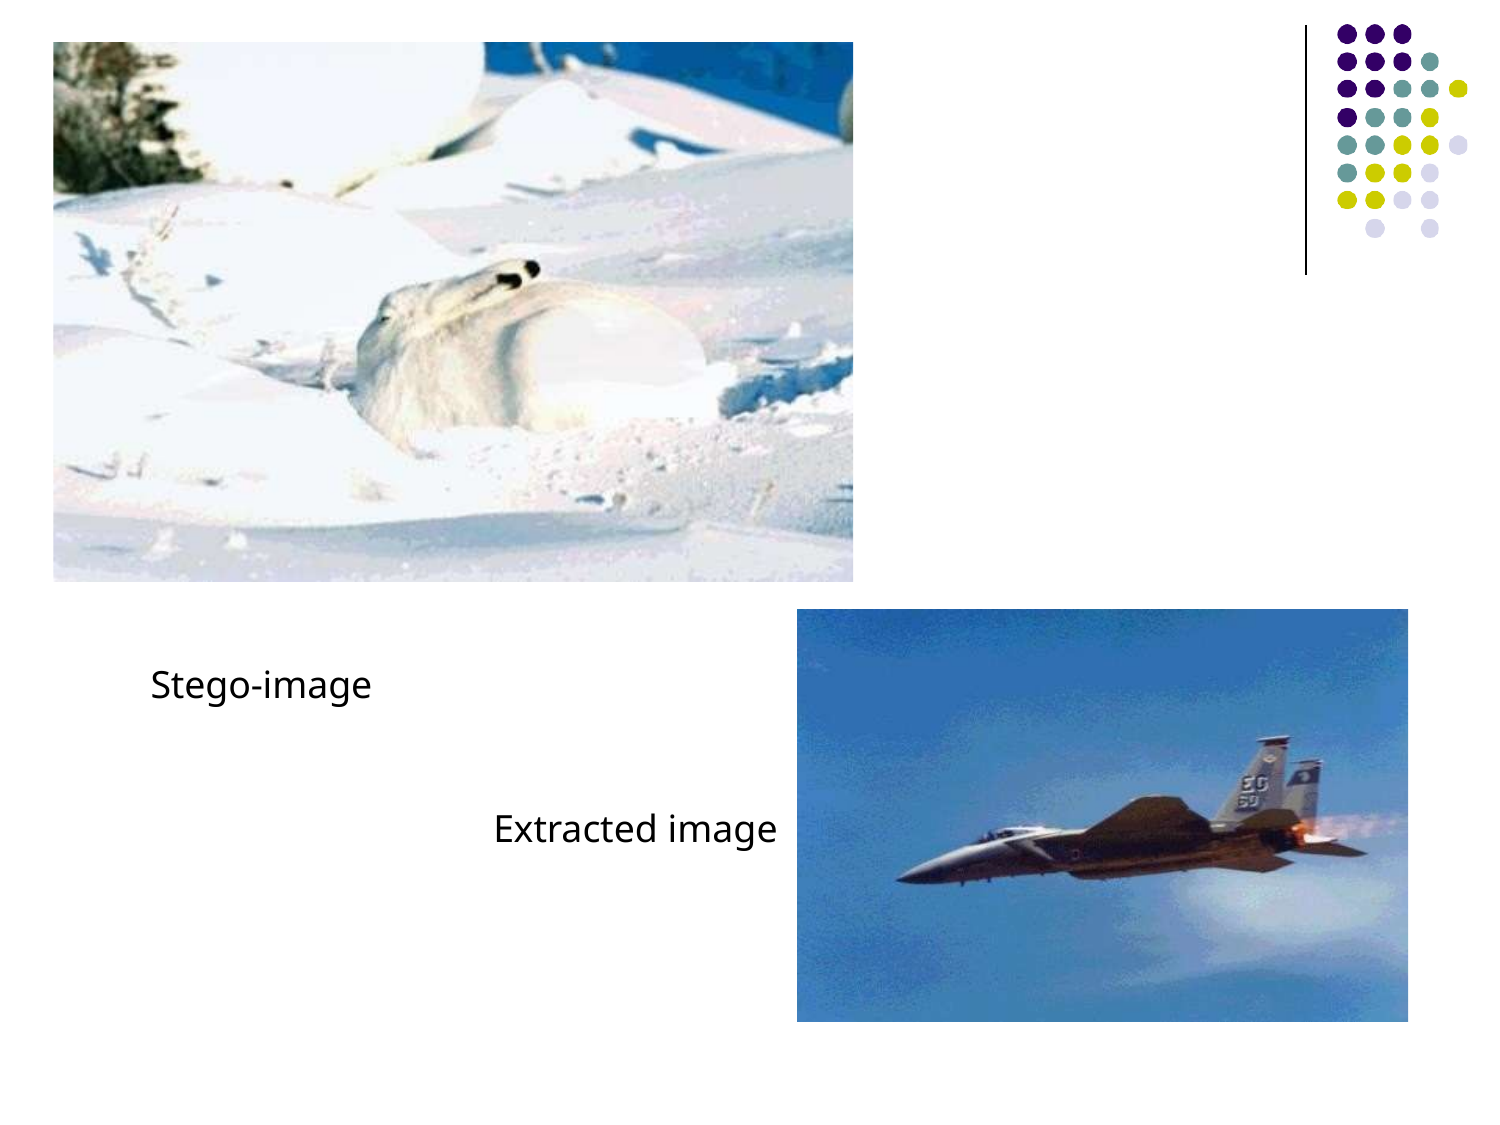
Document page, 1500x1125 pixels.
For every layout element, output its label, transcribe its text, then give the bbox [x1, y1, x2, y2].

text_box [1337, 24, 1468, 238]
text_box [53, 42, 854, 582]
text_box Stego-image Extracted image [148, 658, 788, 850]
text_box [797, 609, 1409, 1022]
